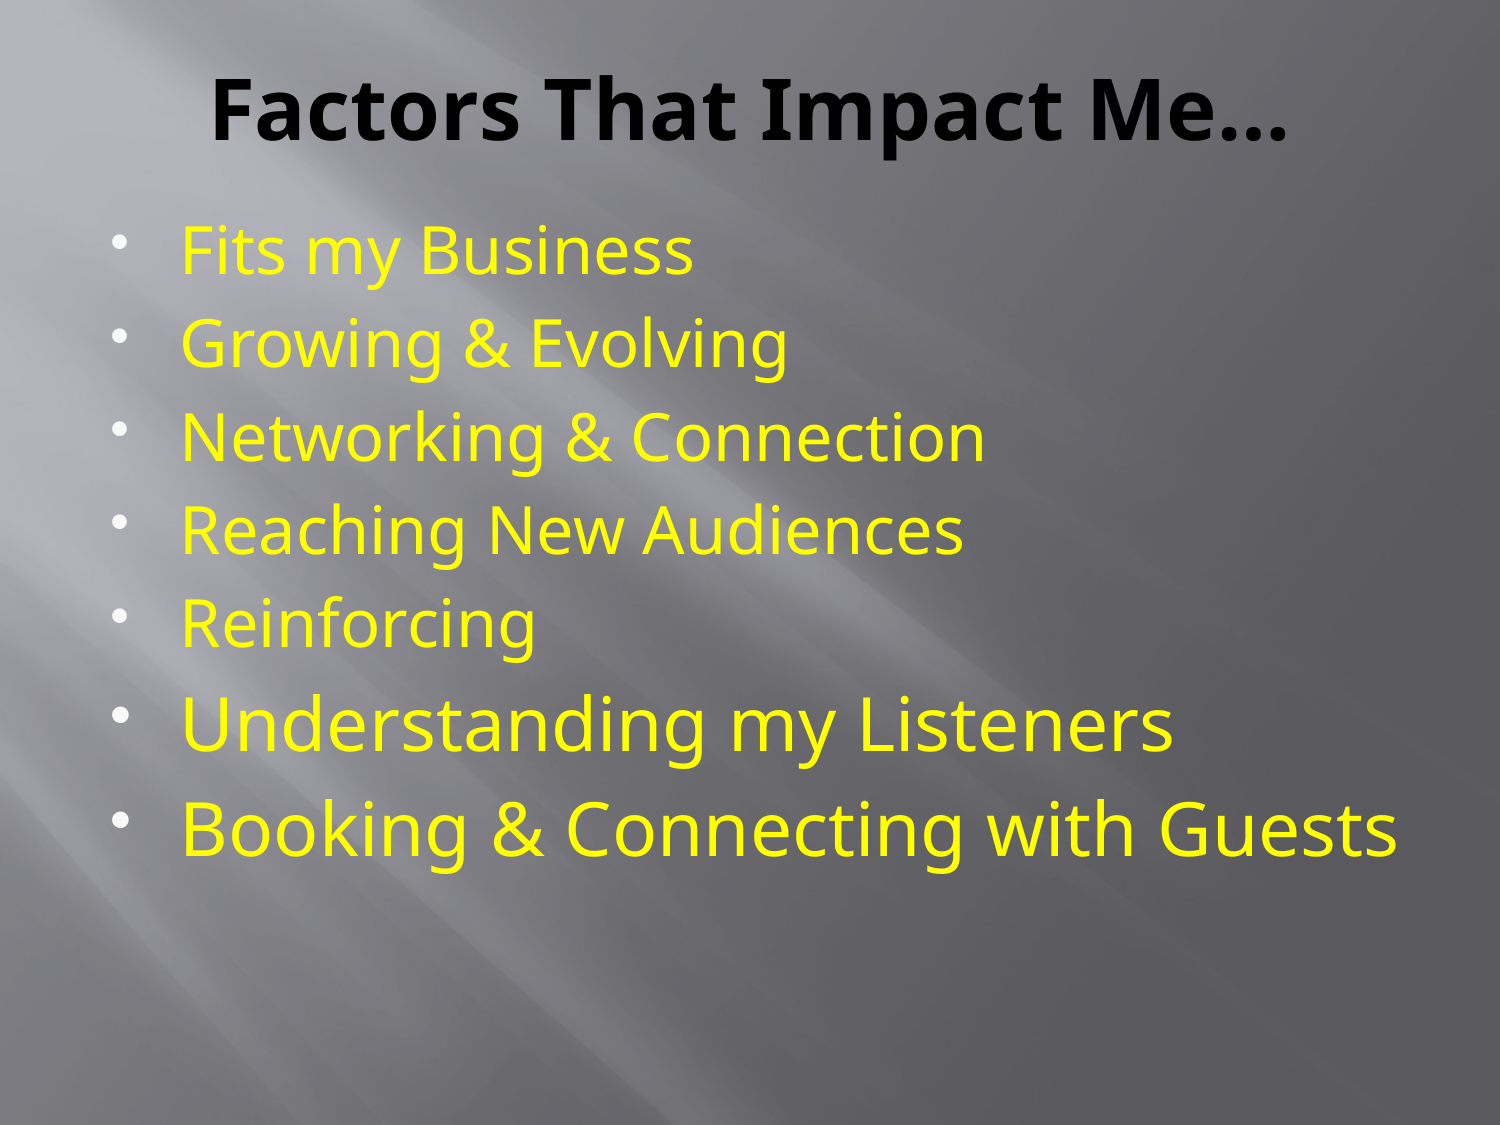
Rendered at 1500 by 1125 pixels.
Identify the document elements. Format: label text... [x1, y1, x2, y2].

list Fits my Business Growing & Evolving Networking & Connection Reaching New Audiences Reinforcing Understanding my Listeners Booking & Connecting with Guests [75, 200, 1425, 1125]
title Factors That Impact Me… [75, 12, 1425, 200]
